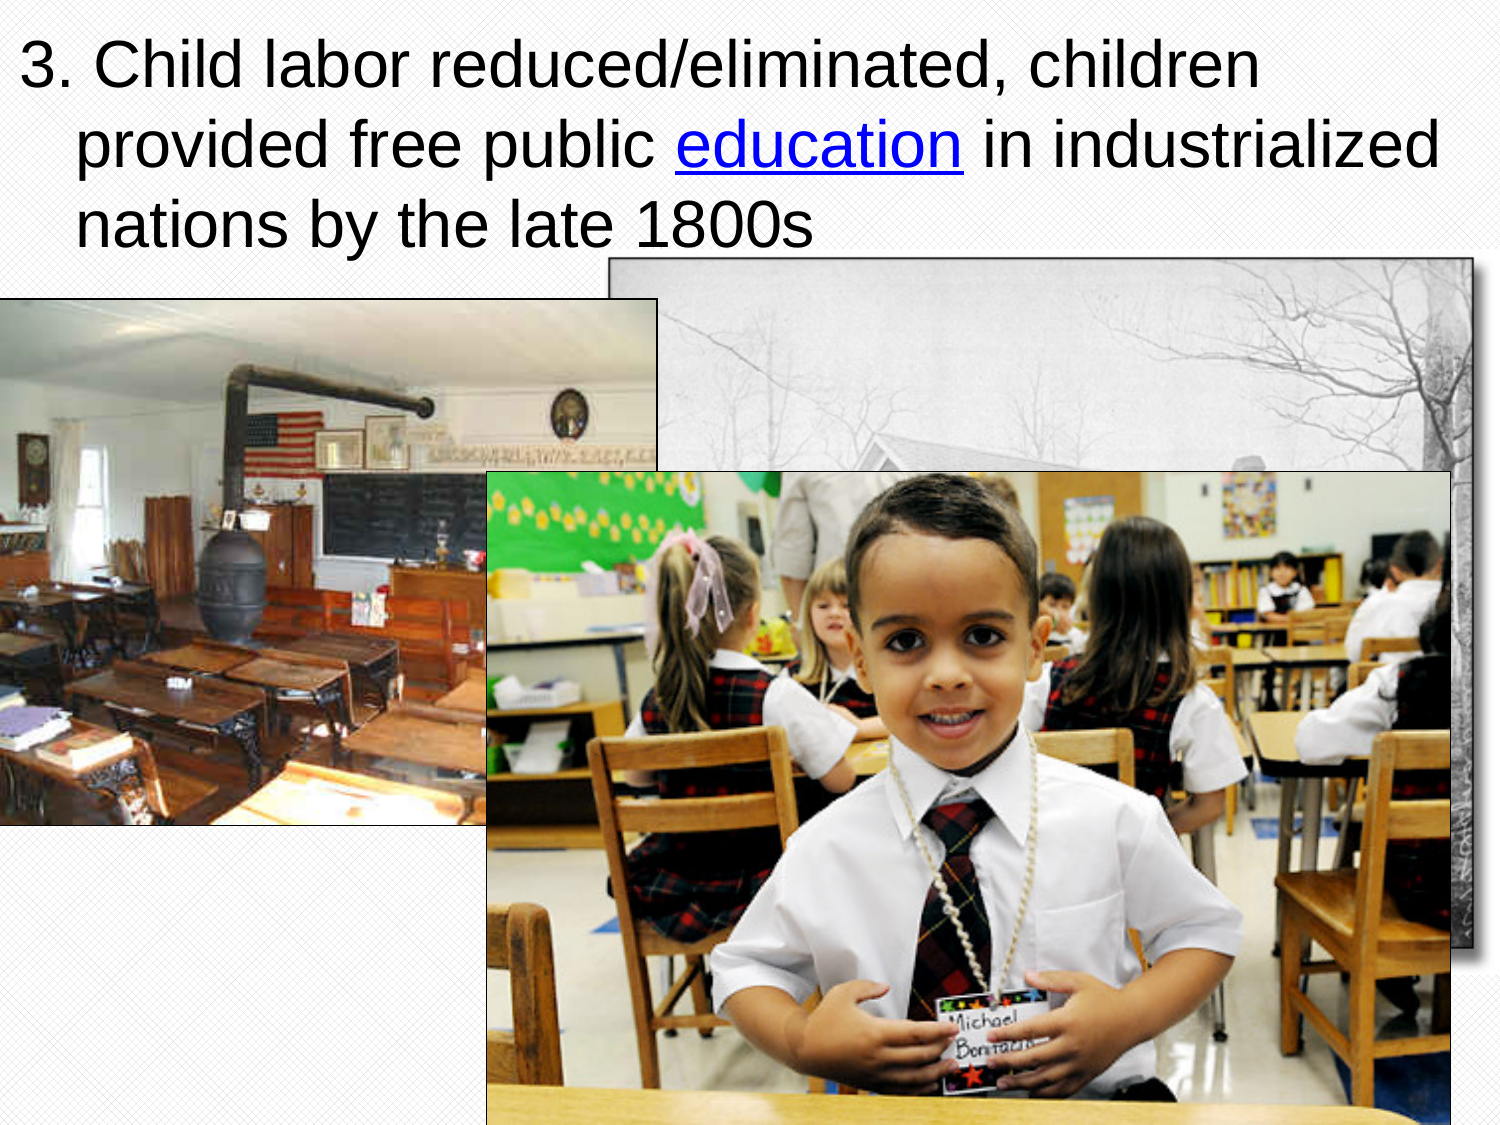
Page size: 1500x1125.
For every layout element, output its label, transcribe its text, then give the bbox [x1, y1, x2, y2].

list 3. Child labor reduced/eliminated, children provided free public education in industrialized nations by the late 1800s [4, 13, 1500, 298]
picture [0, 249, 1500, 1125]
